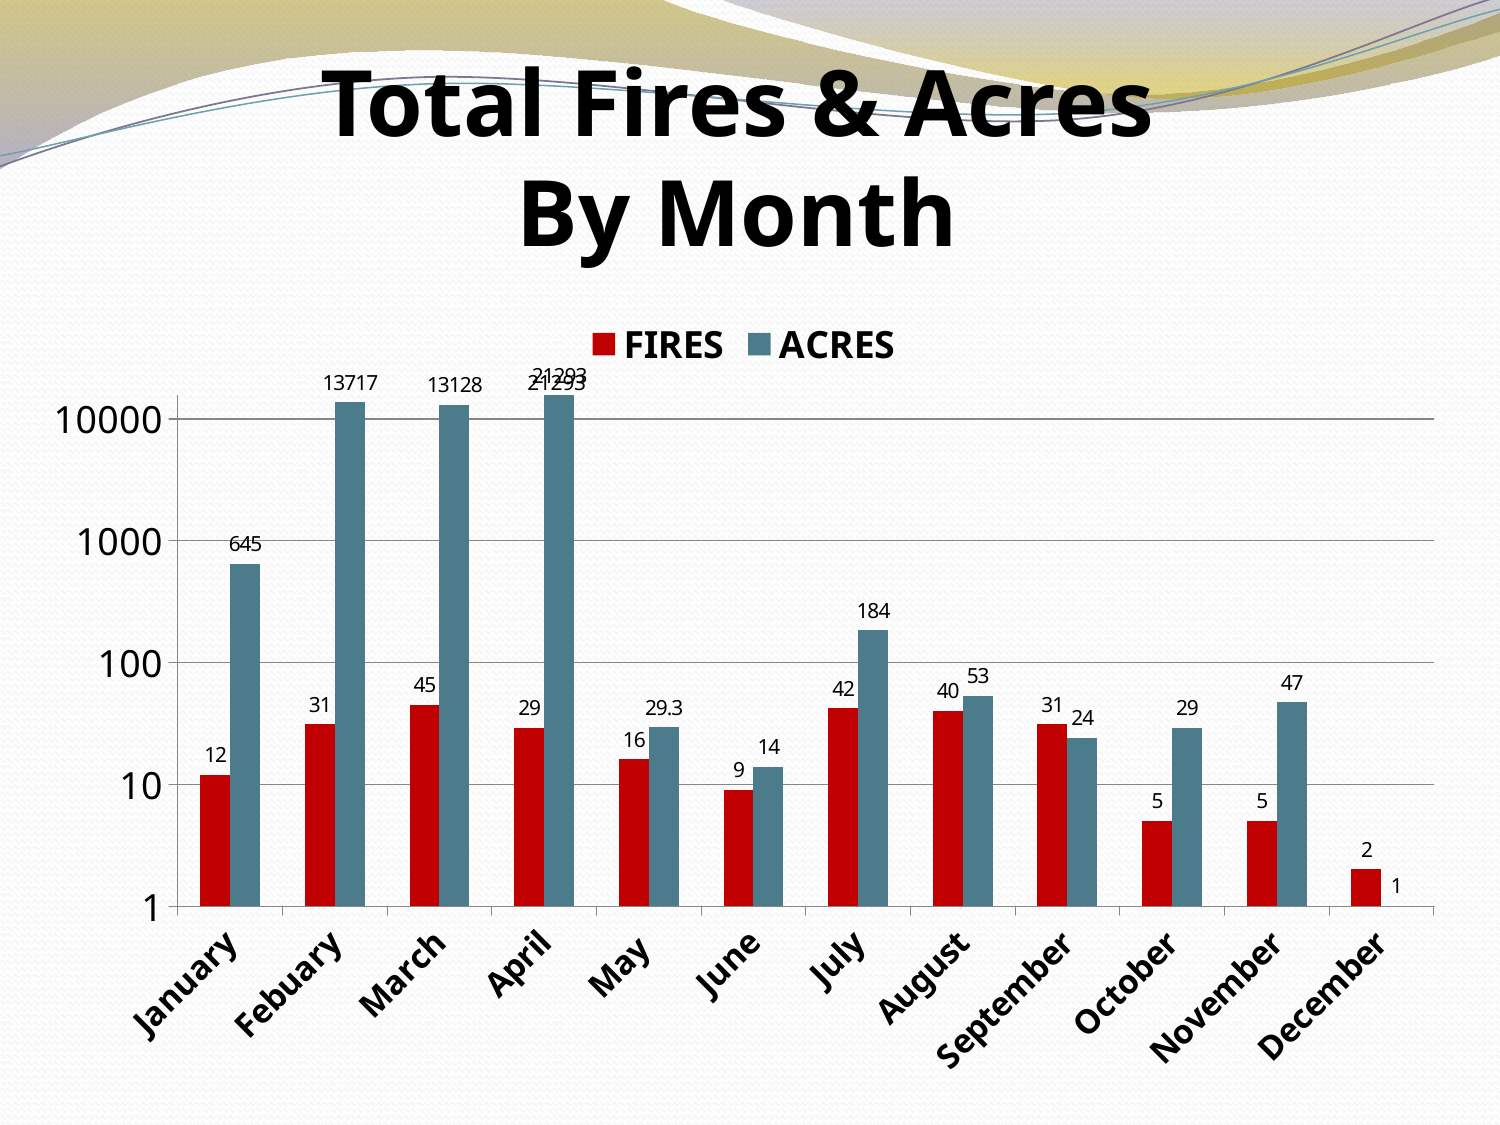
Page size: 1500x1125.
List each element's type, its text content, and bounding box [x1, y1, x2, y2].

chart [24, 299, 1463, 1094]
text_box Total Fires & Acres By Month [24, 37, 1450, 273]
